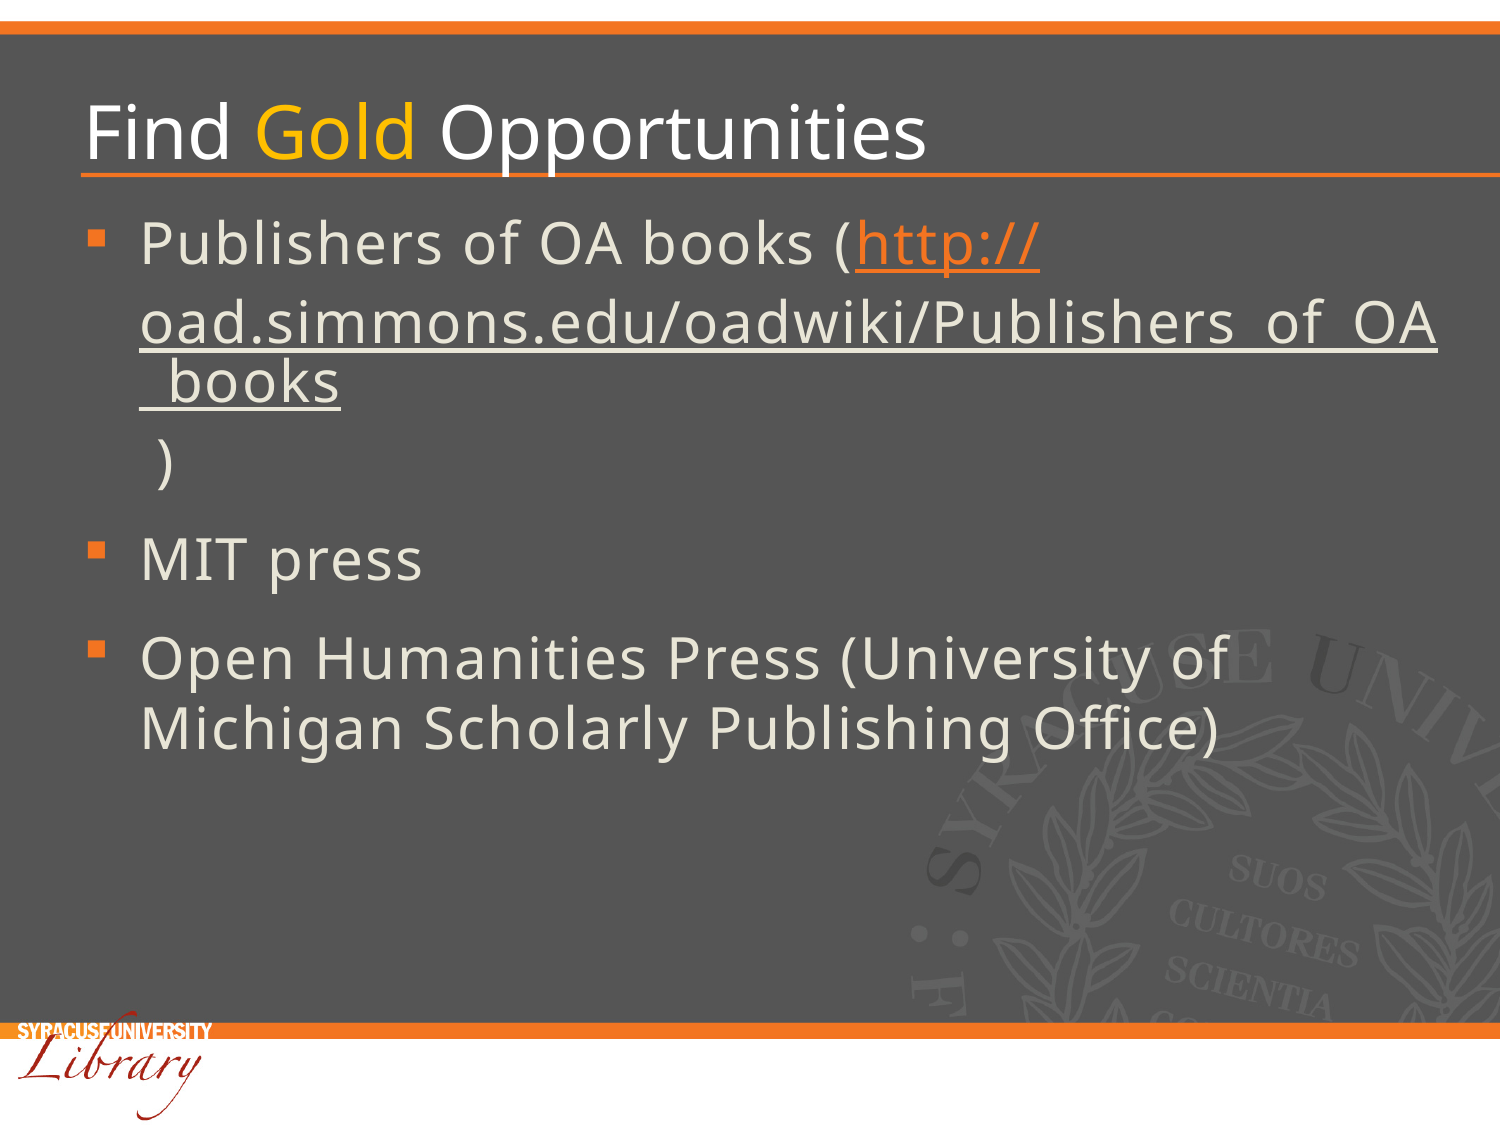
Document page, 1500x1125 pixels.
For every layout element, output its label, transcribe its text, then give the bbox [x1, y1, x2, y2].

list Publishers of OA books (http://oad.simmons.edu/oadwiki/Publishers_of_OA_books ) MIT press Open Humanities Press (University of Michigan Scholarly Publishing Office) [82, 206, 1462, 1001]
picture [0, 0, 1500, 1125]
title Find Gold Opportunities [82, 37, 1463, 176]
